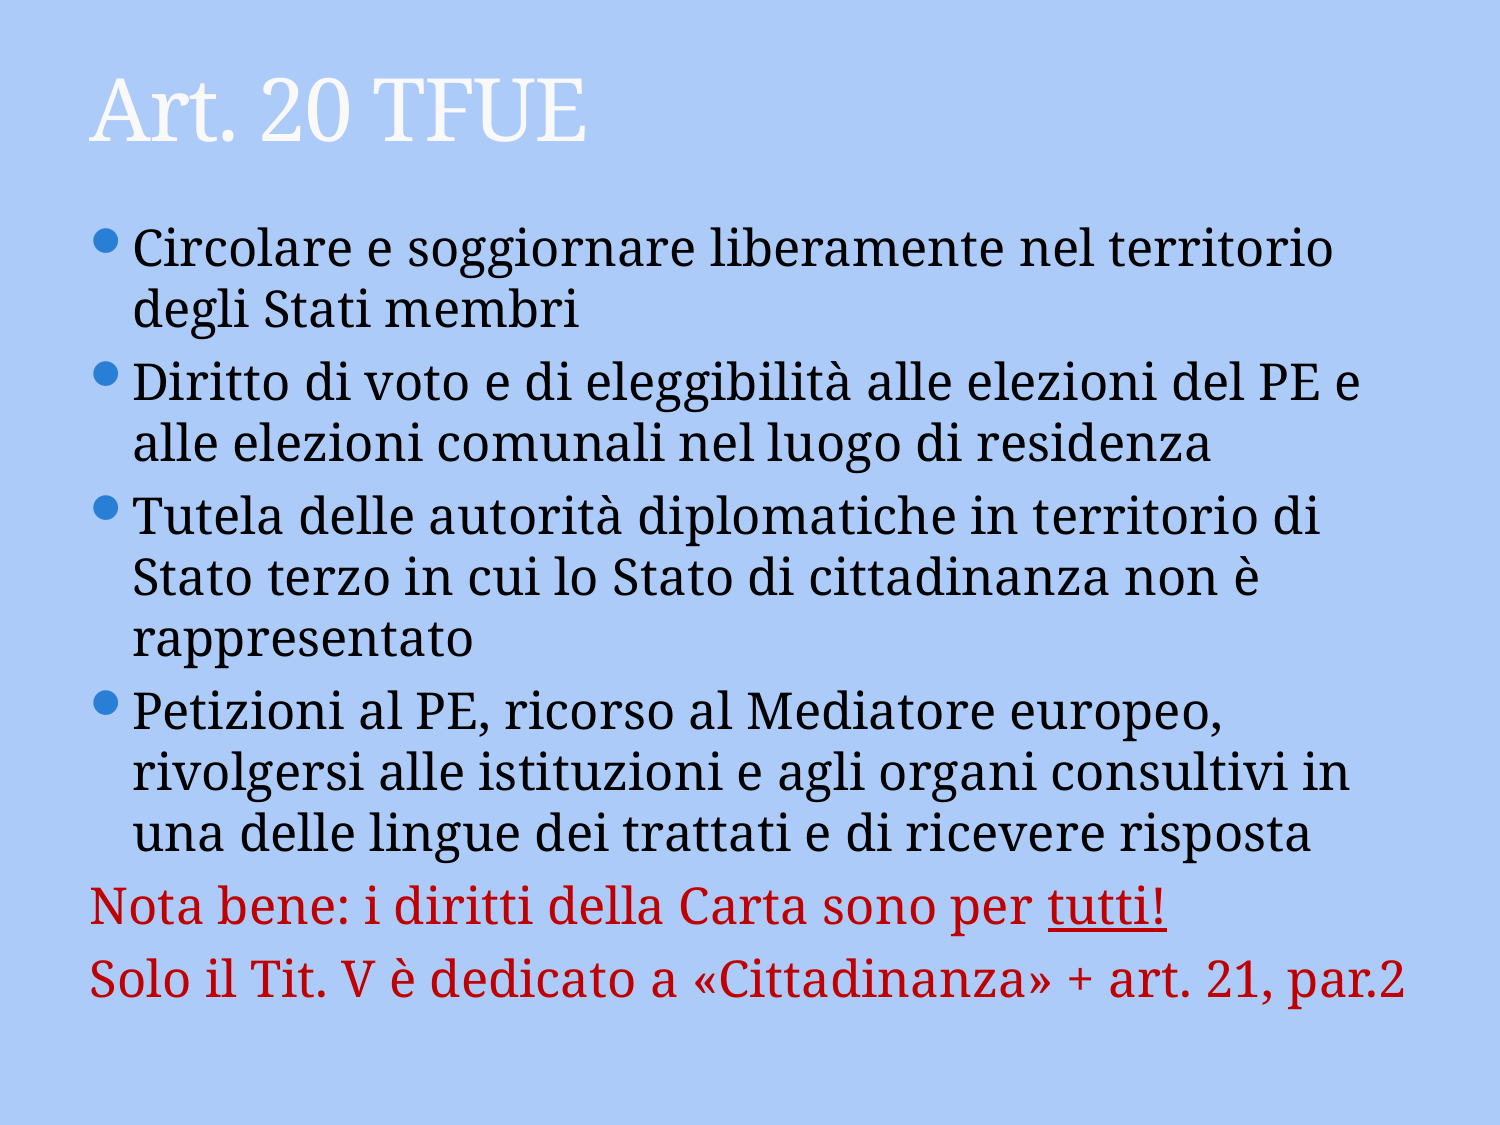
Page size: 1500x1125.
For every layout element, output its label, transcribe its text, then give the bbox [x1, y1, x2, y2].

title Art. 20 TFUE [74, 24, 1425, 167]
list Circolare e soggiornare liberamente nel territorio degli Stati membri Diritto di voto e di eleggibilità alle elezioni del PE e alle elezioni comunali nel luogo di residenza Tutela delle autorità diplomatiche in territorio di Stato terzo in cui lo Stato di cittadinanza non è rappresentato Petizioni al PE, ricorso al Mediatore europeo, rivolgersi alle istituzioni e agli organi consultivi in una delle lingue dei trattati e di ricevere risposta Nota bene: i diritti della Carta sono per tutti! Solo il Tit. V è dedicato a «Cittadinanza» + art. 21, par.2 [75, 207, 1425, 1072]
